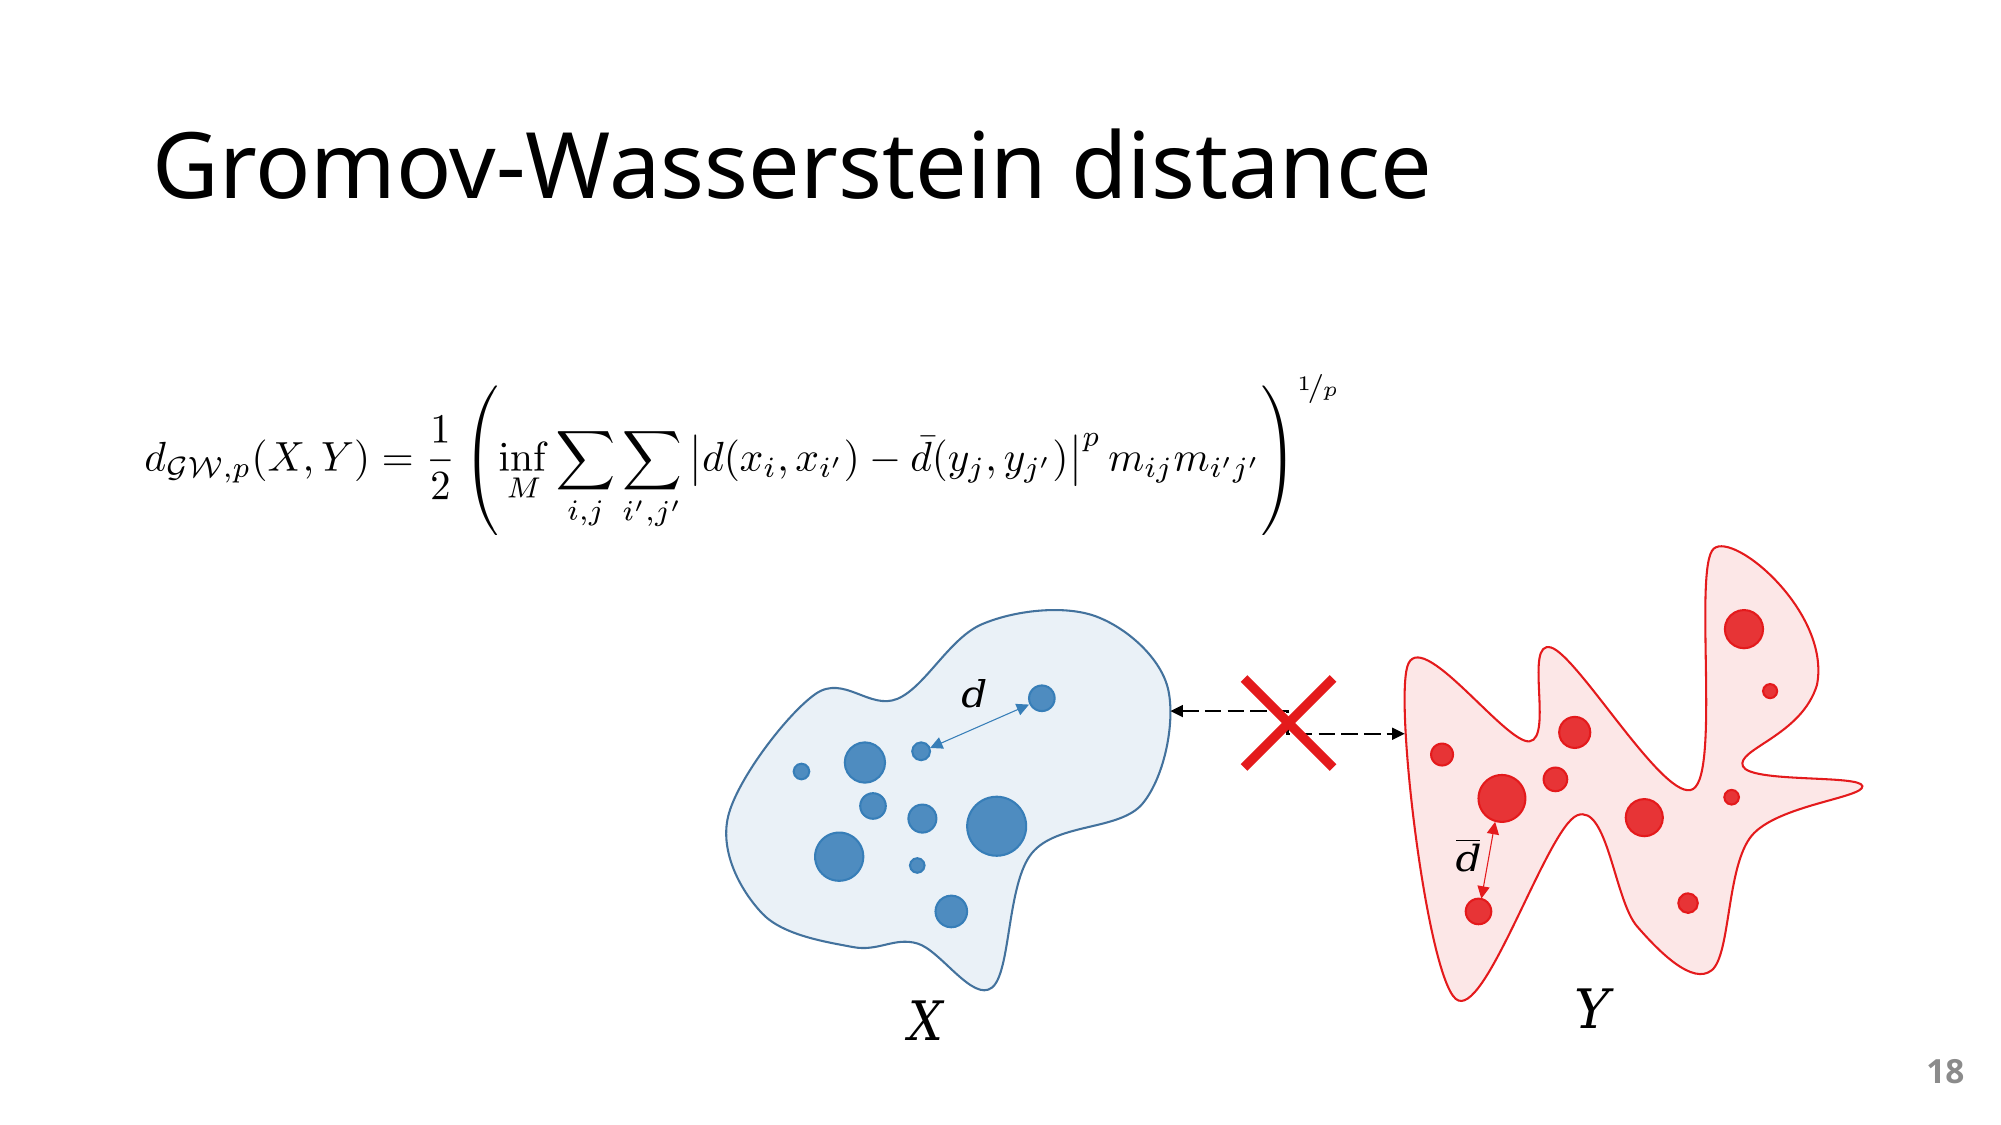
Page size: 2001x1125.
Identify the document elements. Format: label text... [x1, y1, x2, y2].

slide_number 18 [1529, 1042, 1980, 1103]
picture [146, 374, 1336, 535]
title Gromov-Wasserstein distance [137, 59, 1863, 278]
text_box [726, 546, 1863, 1001]
